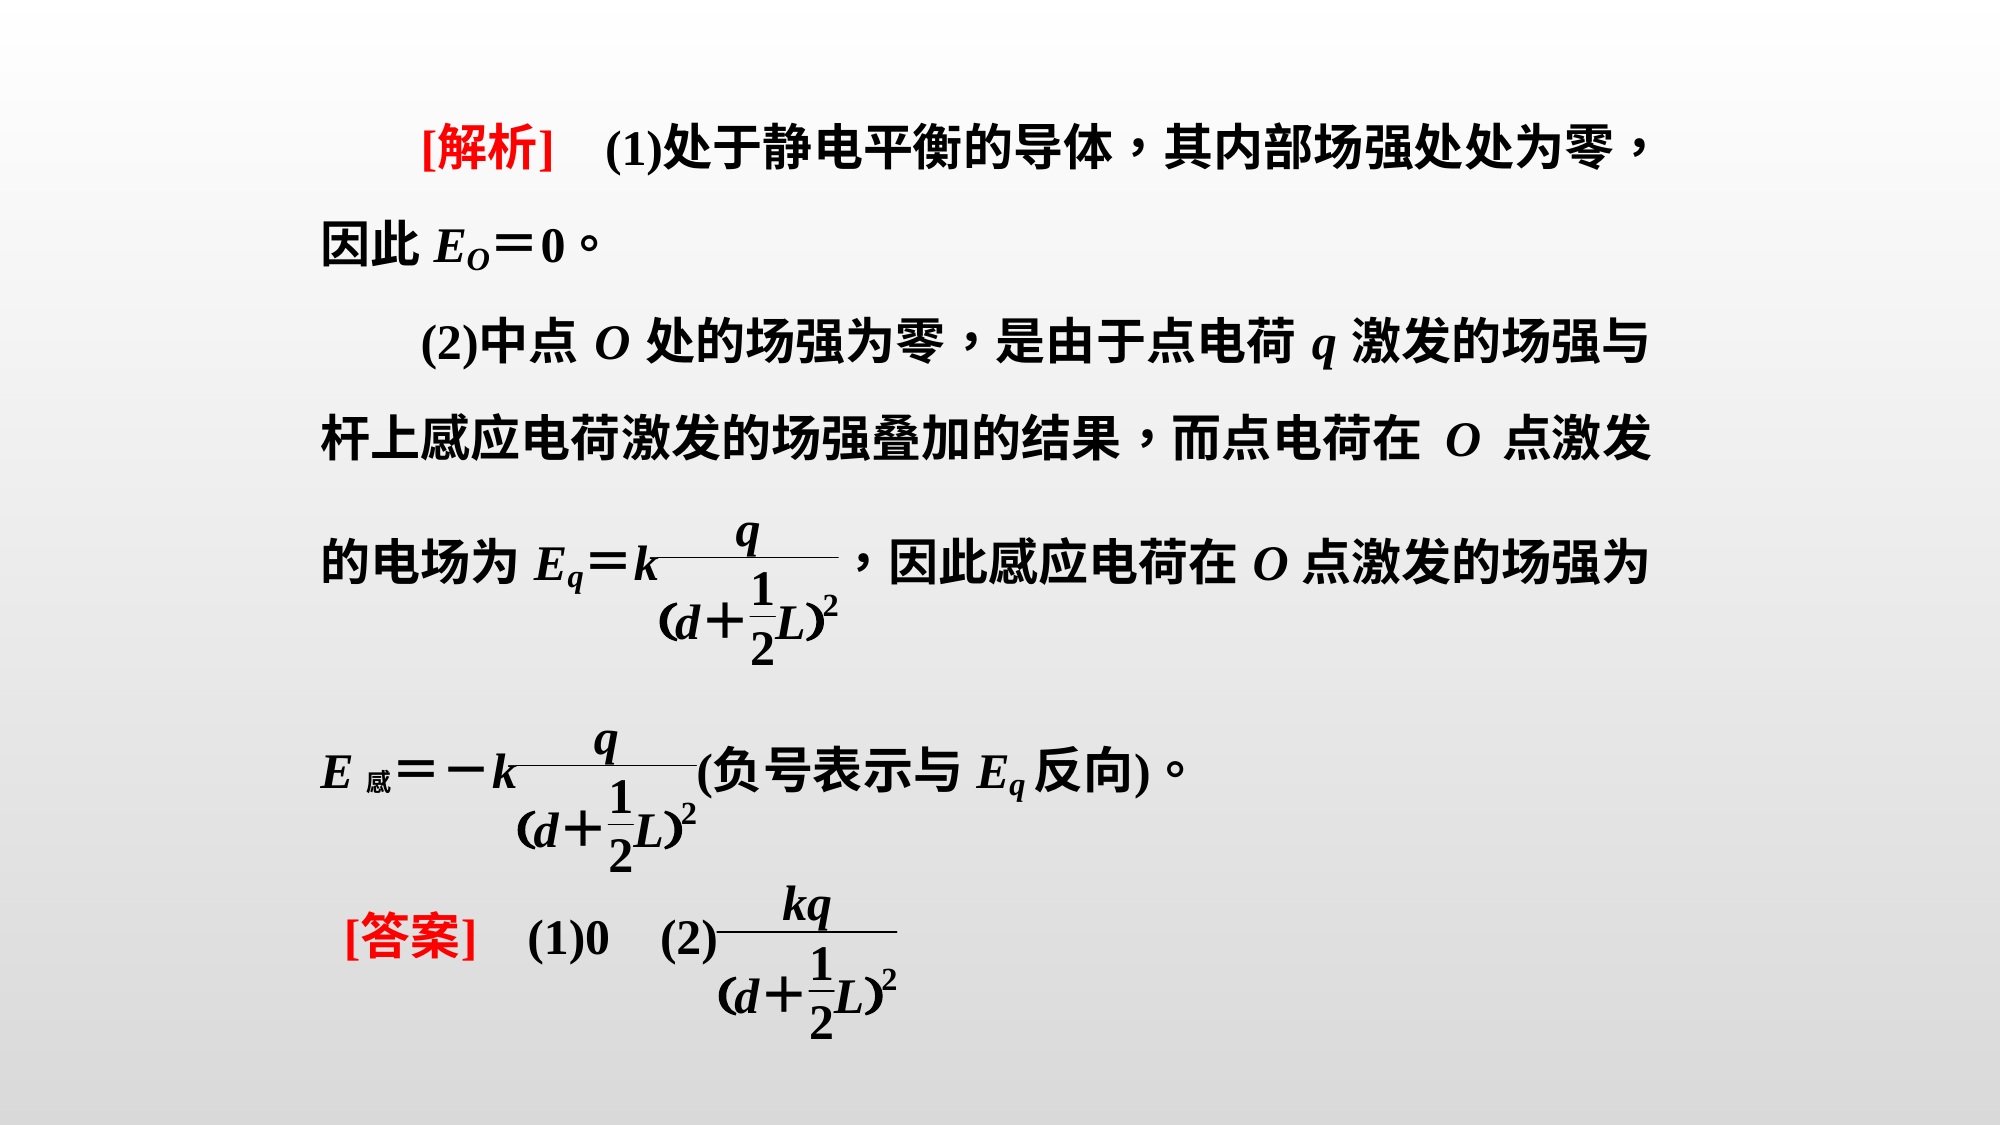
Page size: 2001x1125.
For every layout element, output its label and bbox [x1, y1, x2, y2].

text_box [343, 877, 1205, 1118]
text_box [320, 115, 1654, 1022]
